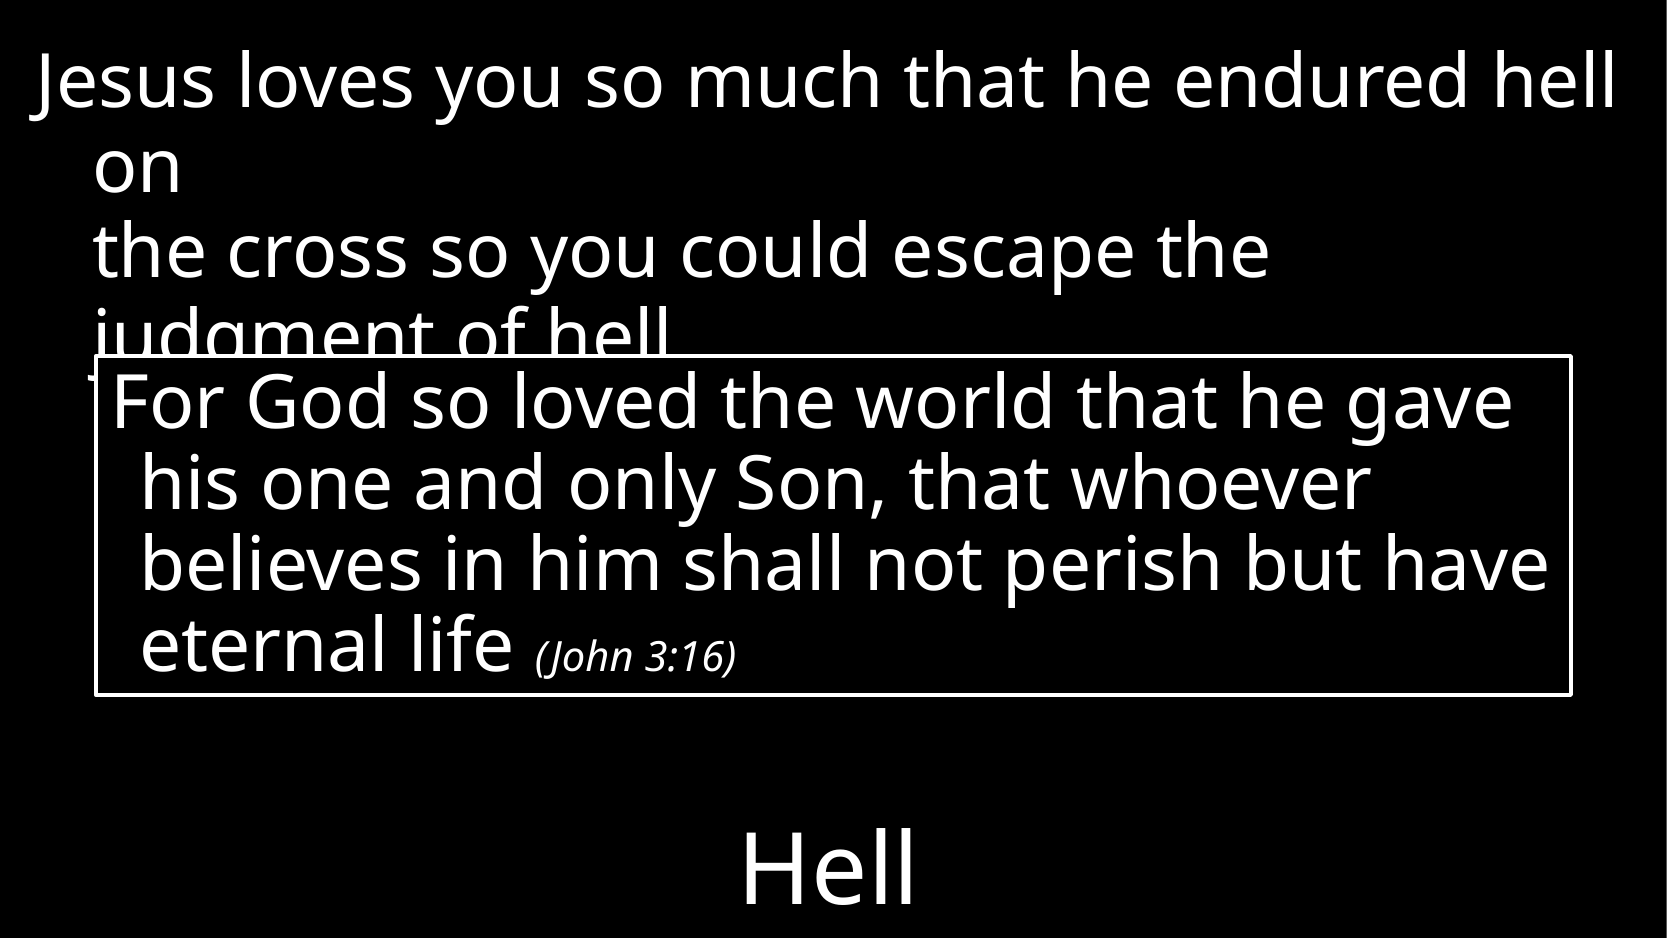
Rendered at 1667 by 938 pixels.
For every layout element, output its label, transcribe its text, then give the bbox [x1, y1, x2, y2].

title Hell [8, 807, 1649, 923]
text_box For God so loved the world that he gave his one and only Son, that whoever believes in him shall not perish but have eternal life (John 3:16) [95, 356, 1571, 695]
list Jesus loves you so much that he endured hell on the cross so you could escape the judgment of hell [20, 30, 1647, 792]
